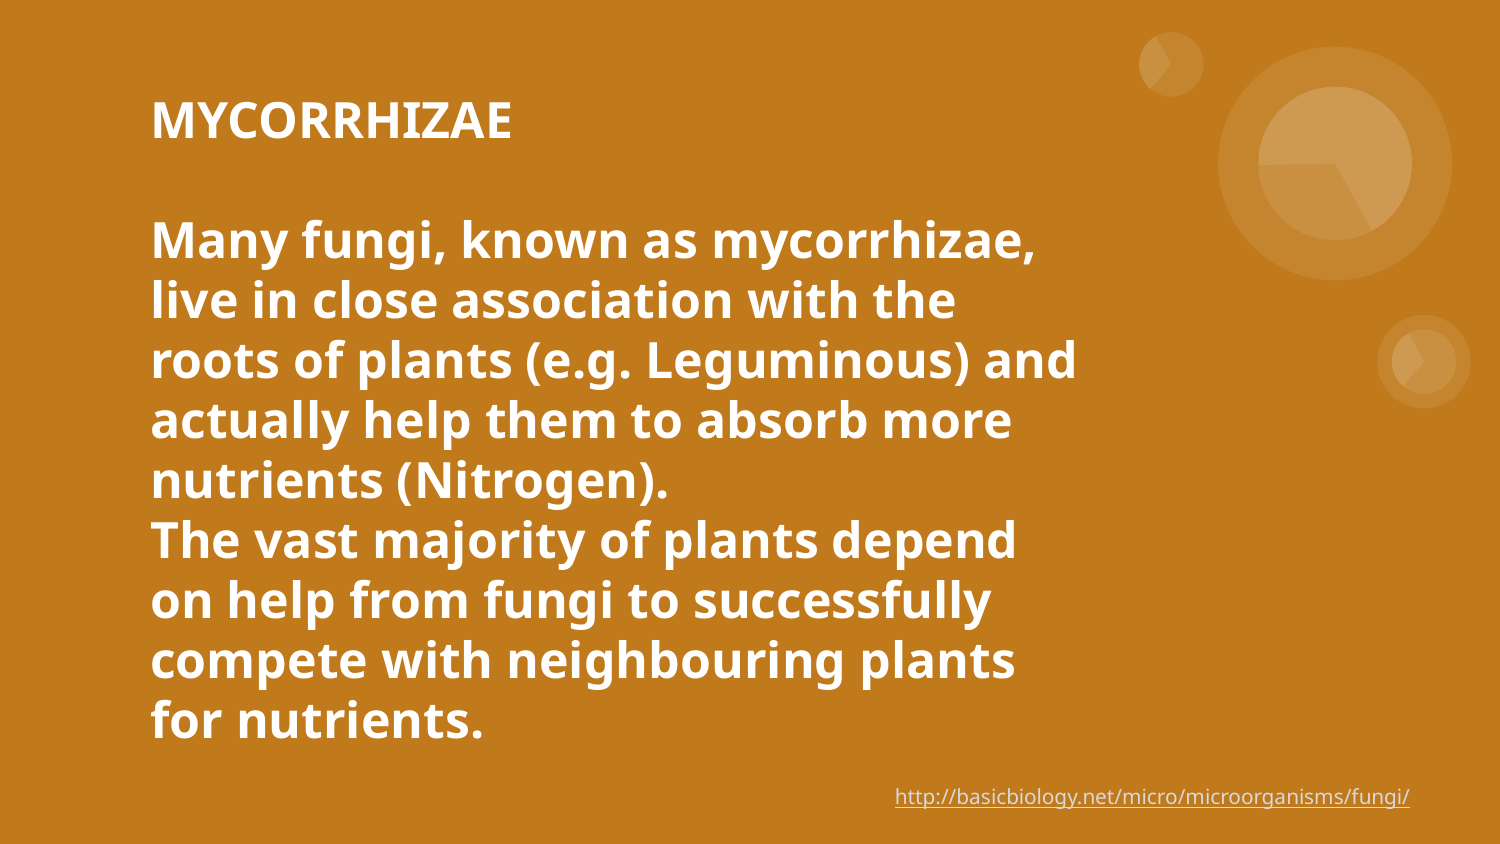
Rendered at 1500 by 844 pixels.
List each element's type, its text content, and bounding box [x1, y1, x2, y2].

title MYCORRHIZAE Many fungi, known as mycorrhizae, live in close association with the roots of plants (e.g. Leguminous) and actually help them to absorb more nutrients (Nitrogen). The vast majority of plants depend on help from fungi to successfully compete with neighbouring plants for nutrients. [135, 125, 1097, 712]
text_box http://basicbiology.net/micro/microorganisms/fungi/ [880, 772, 1468, 824]
